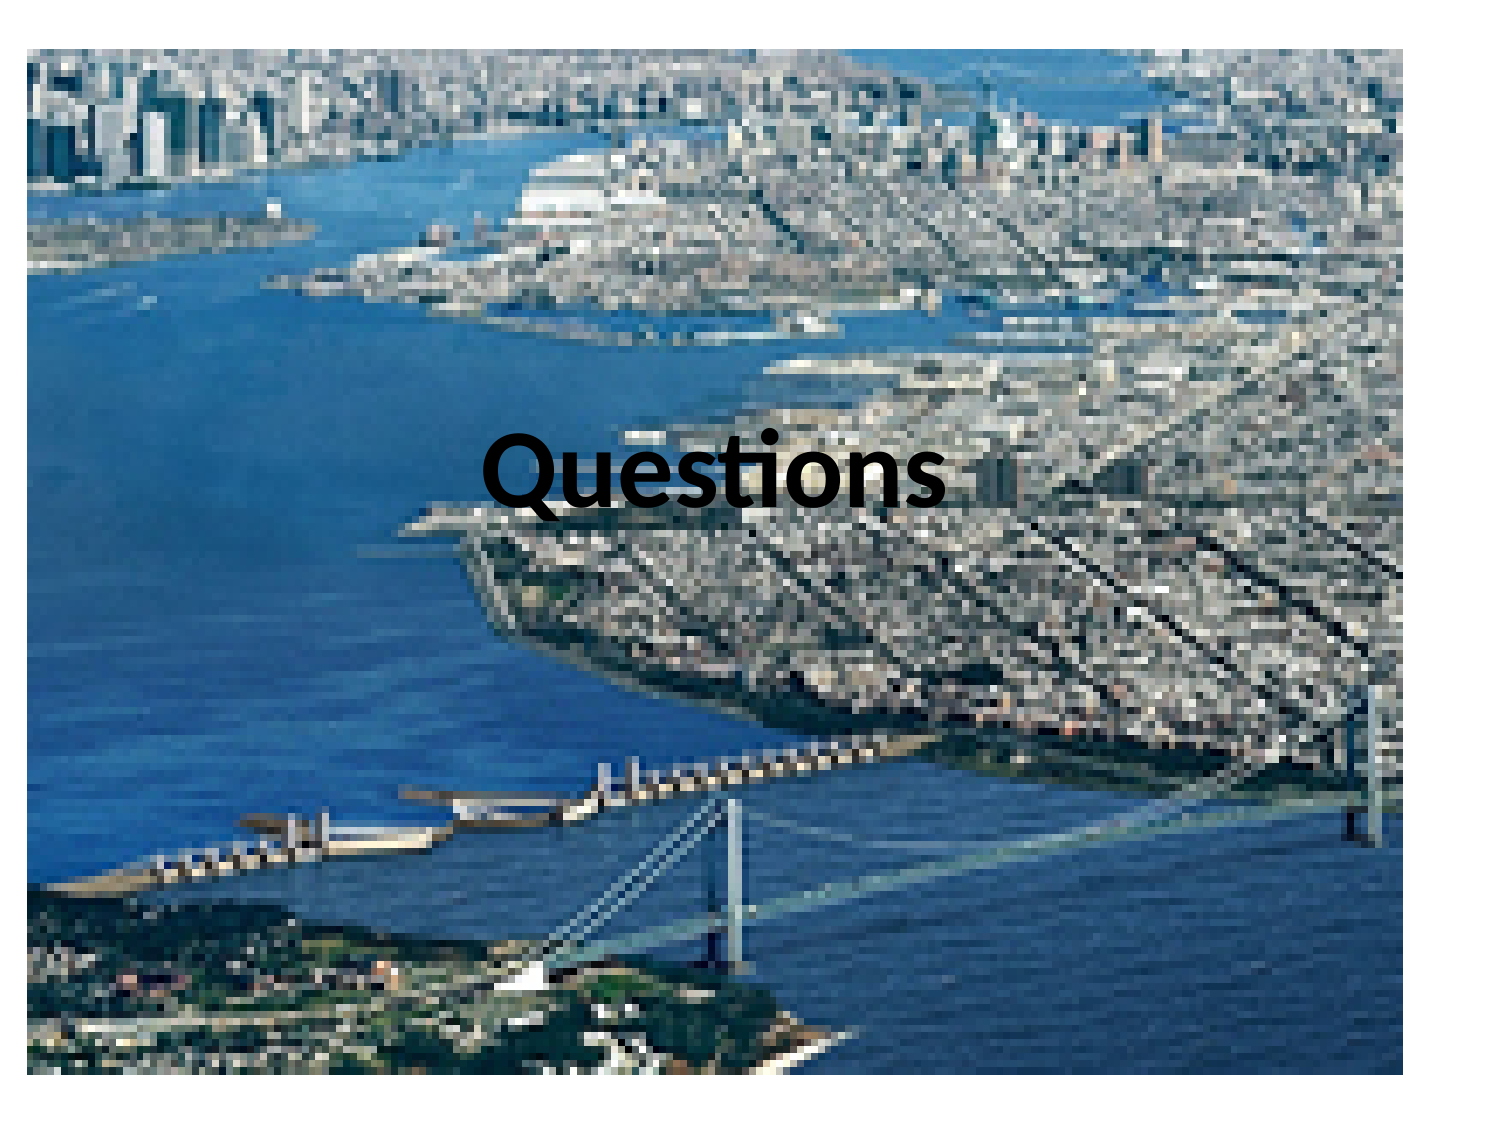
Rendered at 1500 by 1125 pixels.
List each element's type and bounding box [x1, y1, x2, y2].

list [27, 49, 1403, 1076]
